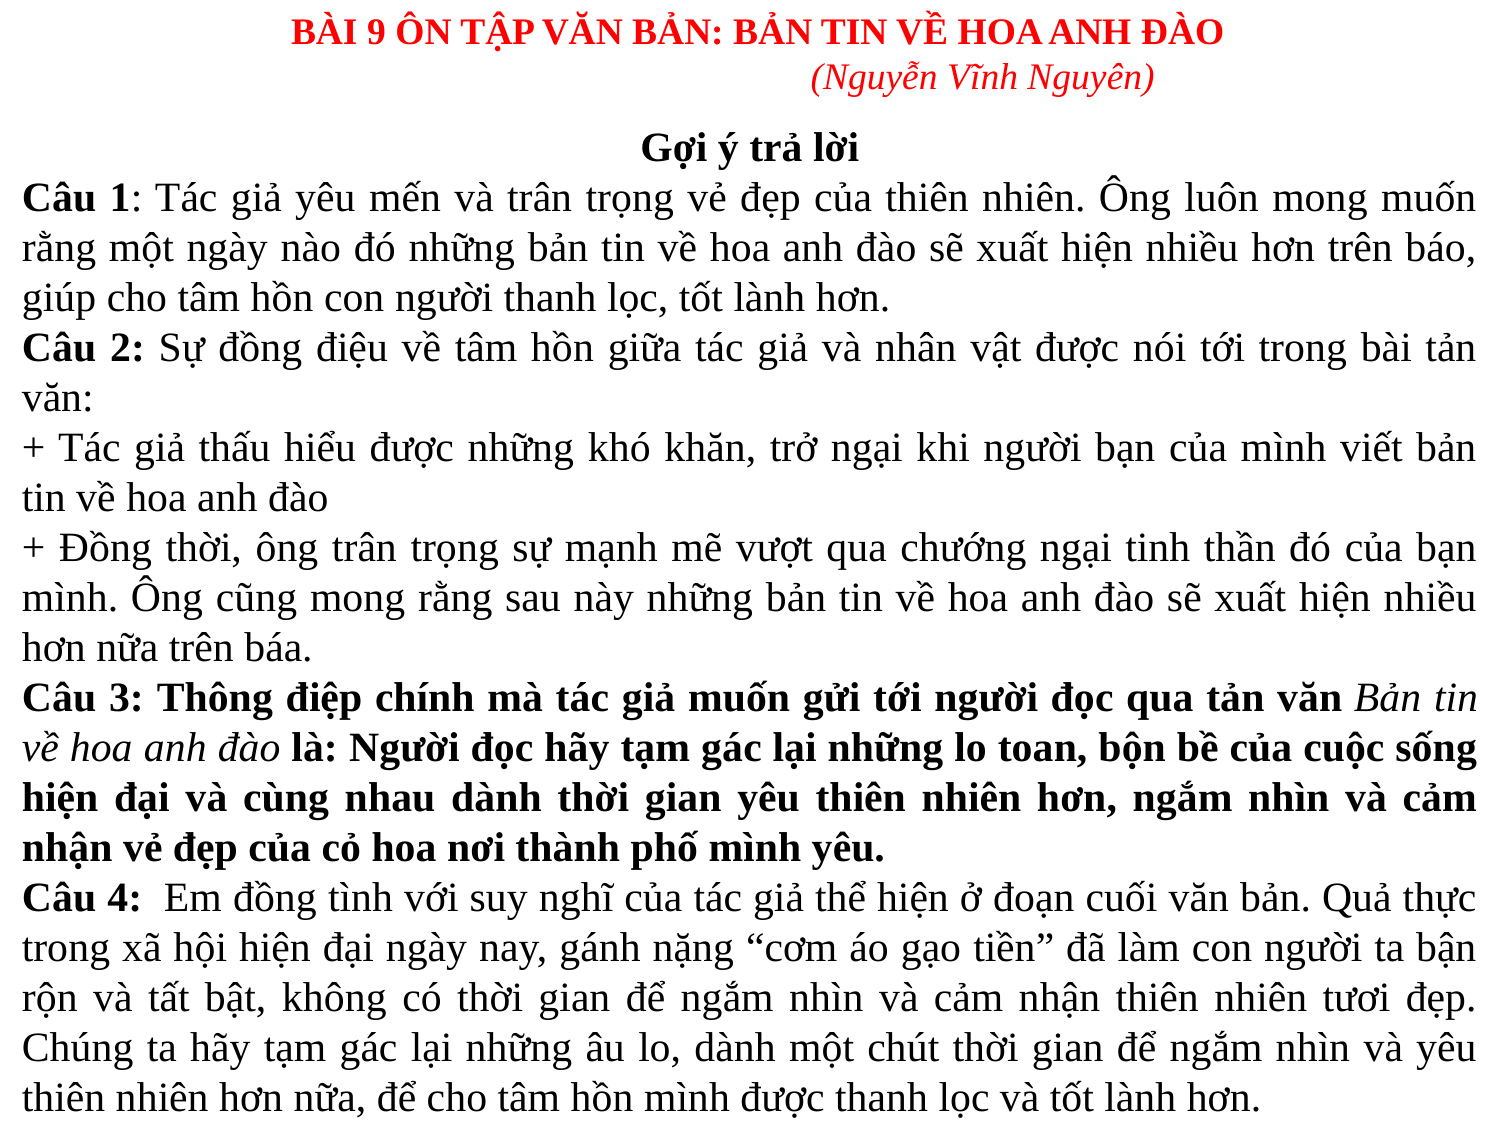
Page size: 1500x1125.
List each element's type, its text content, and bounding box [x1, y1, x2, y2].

text_box BÀI 9 ÔN TẬP VĂN BẢN: BẢN TIN VỀ HOA ANH ĐÀO (Nguyễn Vĩnh Nguyên) [14, 0, 1500, 150]
text_box Gợi ý trả lời Câu 1: Tác giả yêu mến và trân trọng vẻ đẹp của thiên nhiên. Ông luôn mong muốn rằng một ngày nào đó những bản tin về hoa anh đào sẽ xuất hiện nhiều hơn trên báo, giúp cho tâm hồn con người thanh lọc, tốt lành hơn. Câu 2: Sự đồng điệu về tâm hồn giữa tác giả và nhân vật được nói tới trong bài tản văn: + Tác giả thấu hiểu được những khó khăn, trở ngại khi người bạn của mình viết bản tin về hoa anh đào + Đồng thời, ông trân trọng sự mạnh mẽ vượt qua chướng ngại tinh thần đó của bạn mình. Ông cũng mong rằng sau này những bản tin về hoa anh đào sẽ xuất hiện nhiều hơn nữa trên báa. Câu 3: Thông điệp chính mà tác giả muốn gửi tới người đọc qua tản văn Bản tin về hoa anh đào là: Người đọc hãy tạm gác lại những lo toan, bộn bề của cuộc sống hiện đại và cùng nhau dành thời gian yêu thiên nhiên hơn, ngắm nhìn và cảm nhận vẻ đẹp của cỏ hoa nơi thành phố mình yêu. Câu 4: Em đồng tình với suy nghĩ của tác giả thể hiện ở đoạn cuối văn bản. Quả thực trong xã hội hiện đại ngày nay, gánh nặng “cơm áo gạo tiền” đã làm con người ta bận rộn và tất bật, không có thời gian để ngắm nhìn và cảm nhận thiên nhiên tươi đẹp. Chúng ta hãy tạm gác lại những âu lo, dành một chút thời gian để ngắm nhìn và yêu thiên nhiên hơn nữa, để cho tâm hồn mình được thanh lọc và tốt lành hơn. [7, 112, 1493, 1125]
